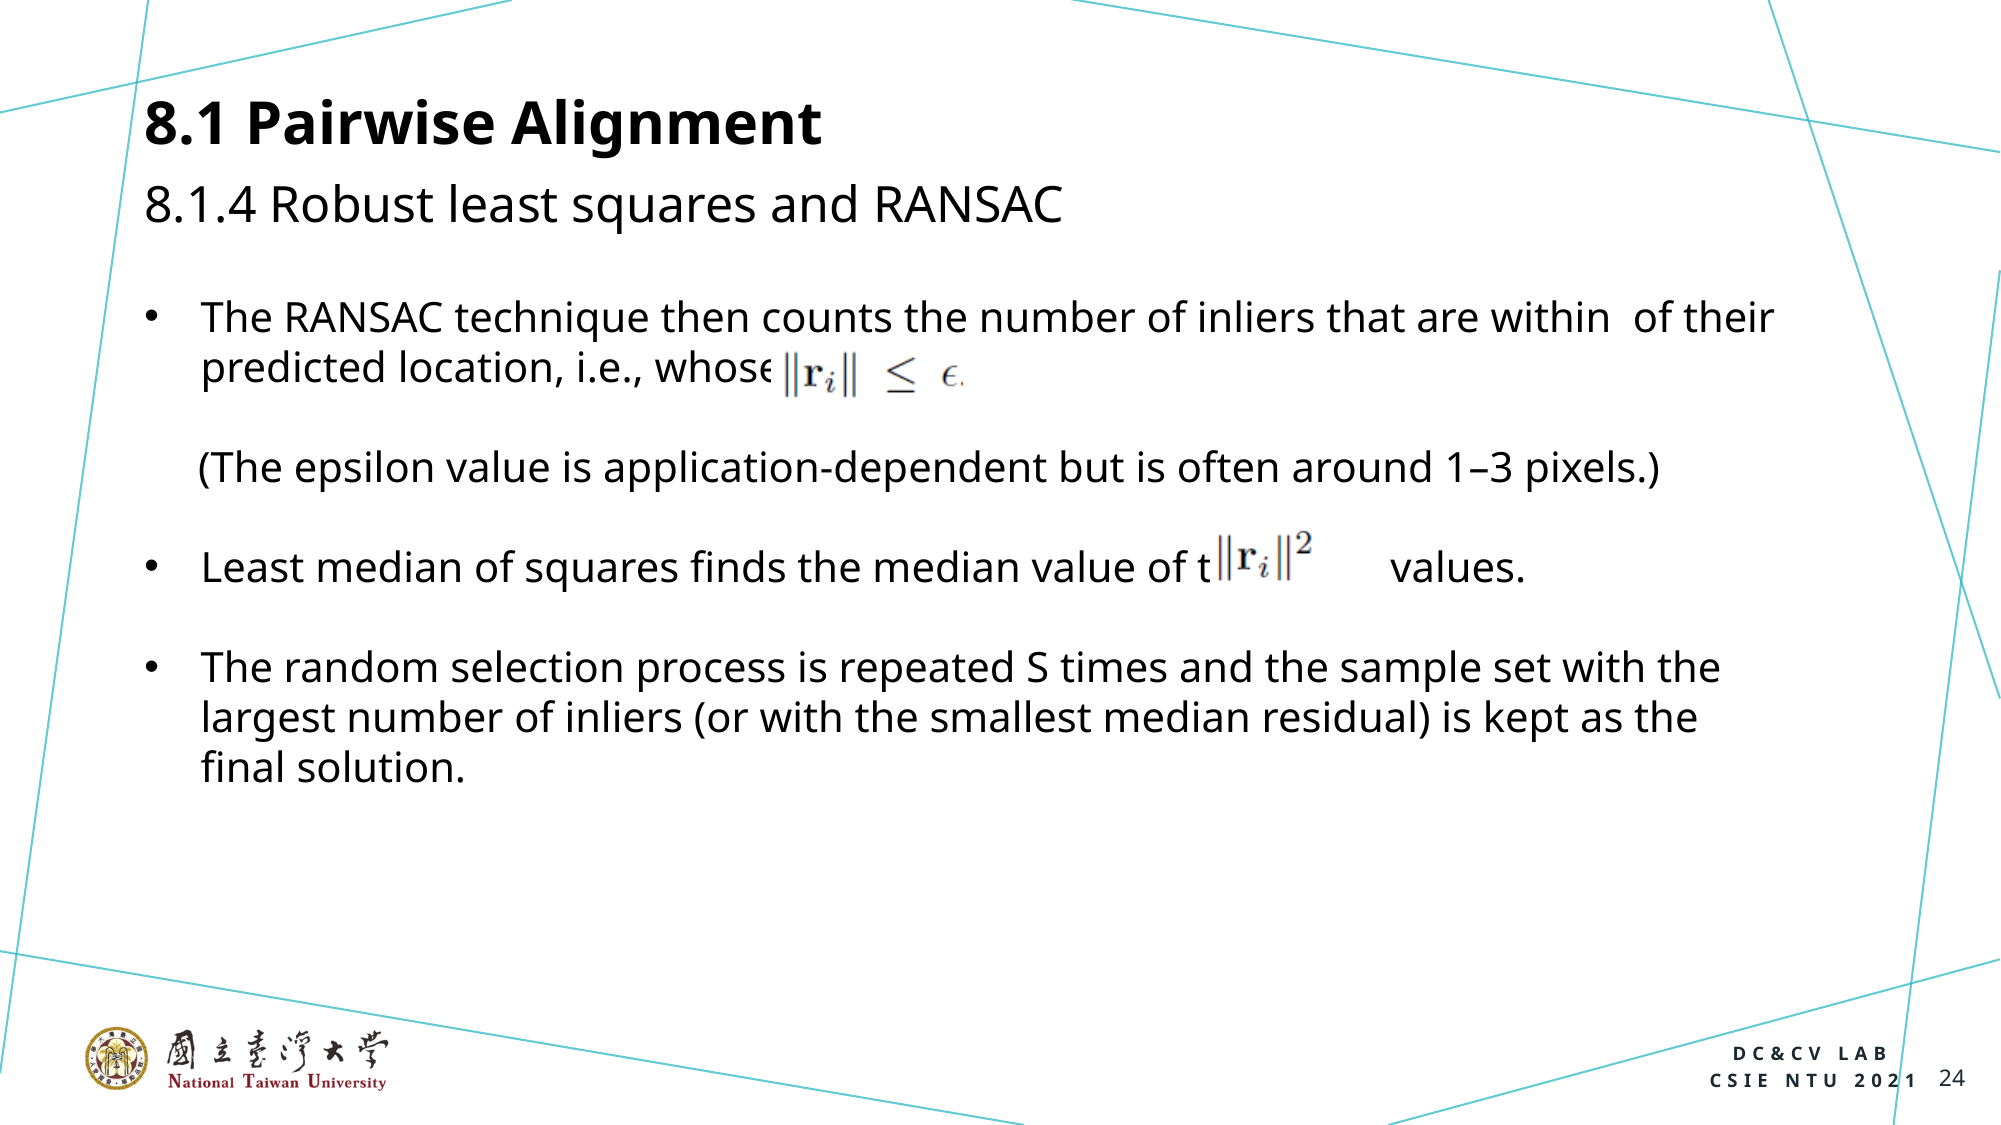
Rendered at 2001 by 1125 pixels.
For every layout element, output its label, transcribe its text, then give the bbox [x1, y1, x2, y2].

picture [80, 1017, 396, 1101]
picture [1210, 517, 1321, 600]
text_box DC&CV LAB CSIE NTU 2021 [1692, 1018, 1933, 1099]
picture [771, 336, 963, 410]
slide_number 24 [1903, 1049, 1981, 1110]
title 8.1 Pairwise Alignment [129, 85, 1049, 164]
text_box 8.1.4 Robust least squares and RANSAC [129, 164, 1136, 240]
